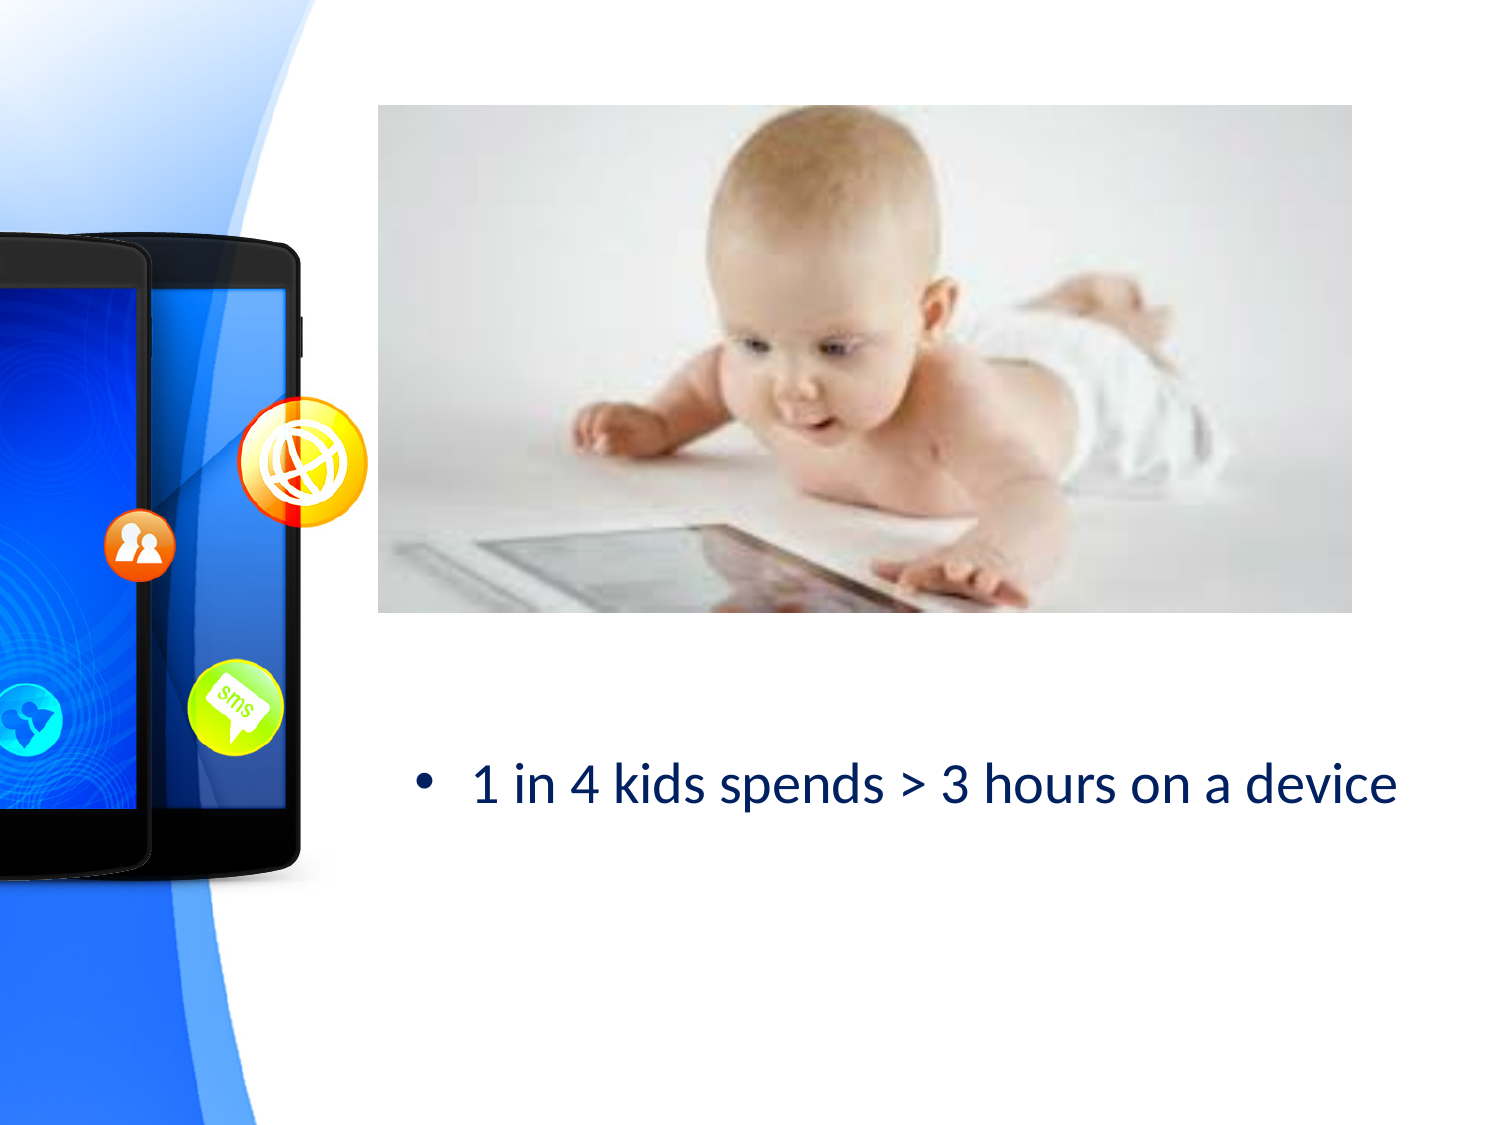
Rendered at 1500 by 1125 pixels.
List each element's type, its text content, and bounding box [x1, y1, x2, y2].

picture [0, 0, 1500, 1125]
list 1 in 4 kids spends > 3 hours on a device [399, 737, 1500, 1125]
